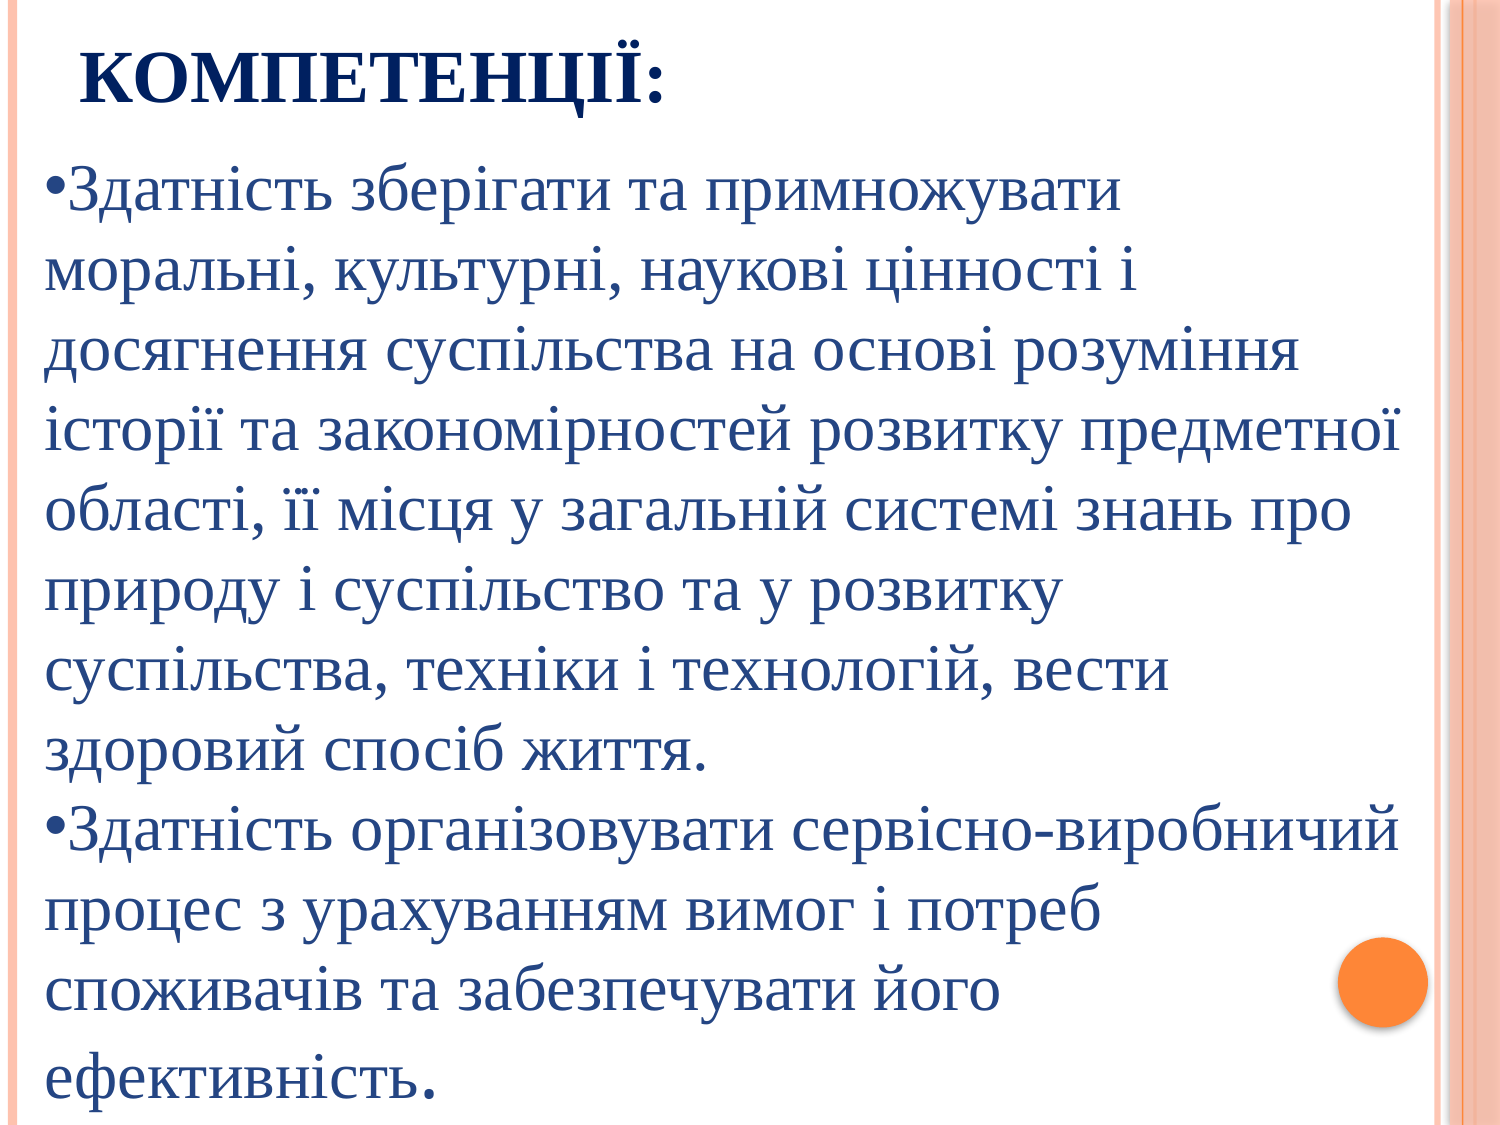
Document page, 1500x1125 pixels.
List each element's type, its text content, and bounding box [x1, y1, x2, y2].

title Компетенції: [64, 0, 1415, 126]
text_box Здатність зберігати та примножувати моральні, культурні, наукові цінності і досягнення суспільства на основі розуміння історії та закономірностей розвитку предметної області, її місця у загальній системі знань про природу і суспільство та у розвитку суспільства, техніки і технологій, вести здоровий спосіб життя. Здатність організовувати сервісно-виробничий процес з урахуванням вимог і потреб споживачів та забезпечувати його ефективність. [29, 136, 1424, 1122]
